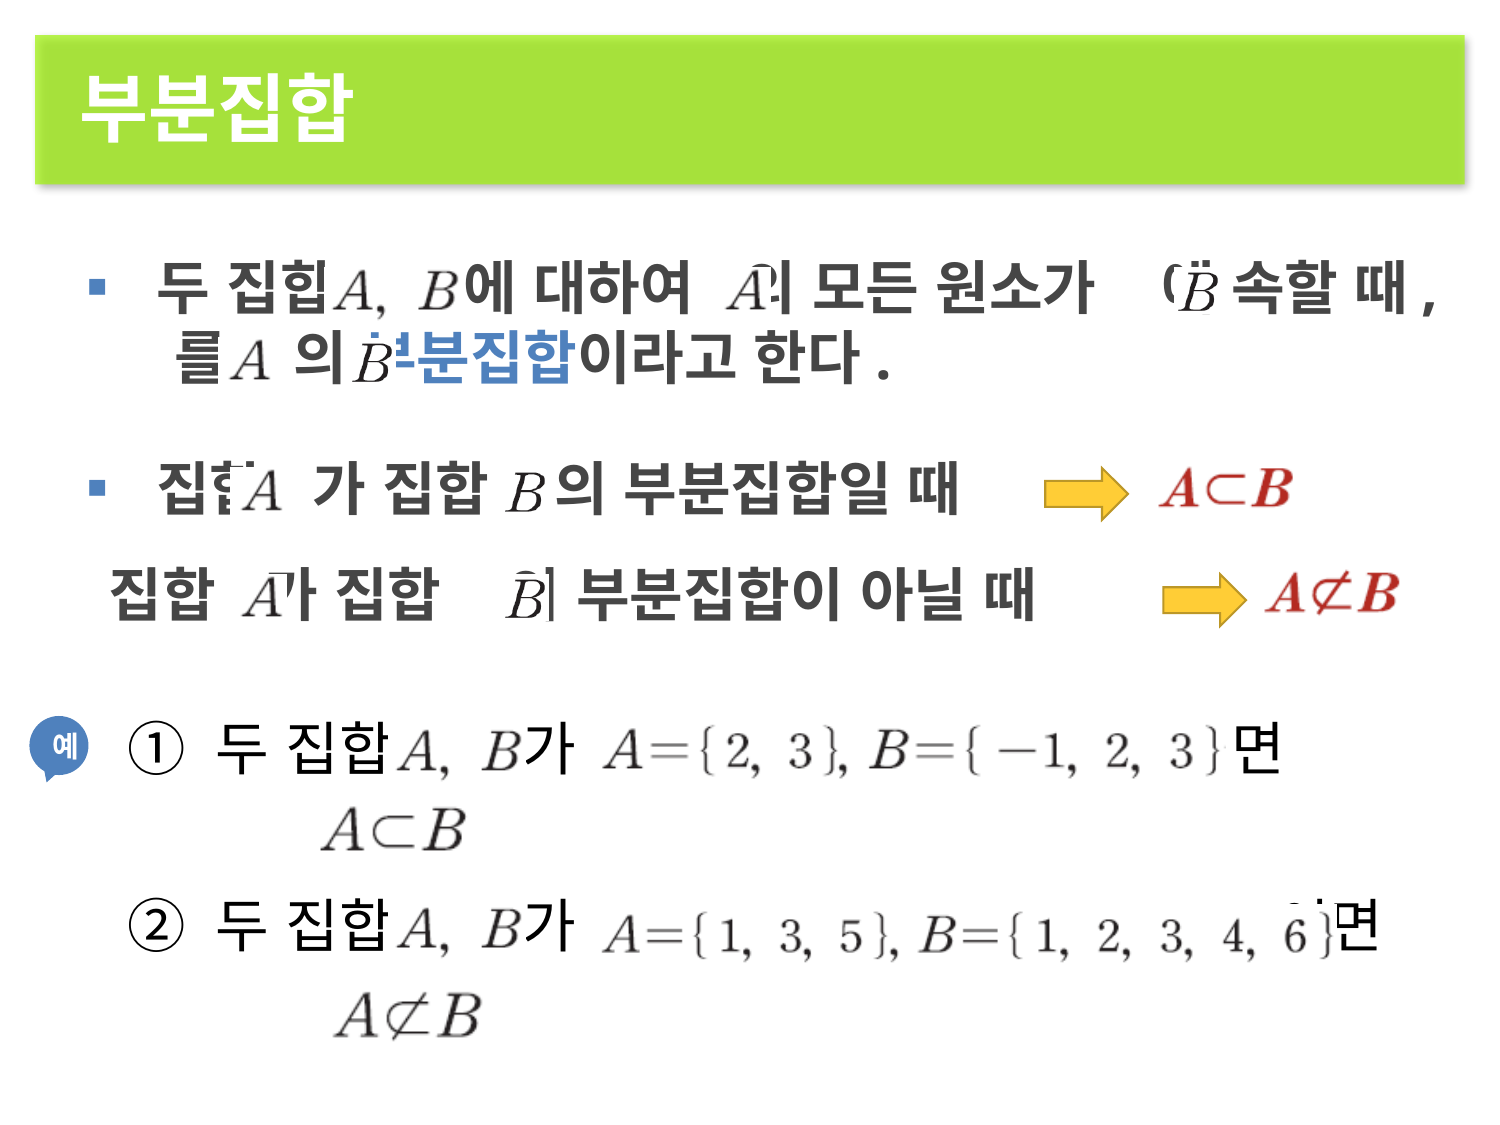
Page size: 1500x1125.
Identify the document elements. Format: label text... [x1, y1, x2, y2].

picture [1257, 562, 1412, 624]
text_box ① 두 집합 가 이면 [112, 704, 1471, 882]
picture [1151, 455, 1304, 516]
text_box 예 [27, 713, 91, 785]
picture [229, 574, 287, 627]
picture [324, 987, 488, 1047]
picture [387, 904, 526, 962]
picture [387, 727, 526, 785]
picture [501, 467, 550, 515]
picture [714, 266, 772, 319]
picture [218, 337, 275, 390]
picture [596, 717, 1226, 788]
picture [324, 266, 463, 324]
picture [312, 798, 471, 858]
text_box [1163, 574, 1247, 627]
text_box ▪ 두 집합 에 대하여 의 모든 원소가 에 속할 때, 를 의 부분집합이라고 한다. [53, 243, 1459, 409]
text_box [1045, 468, 1128, 520]
text_box 집합 가 집합 의 부분집합이 아닐 때 [53, 550, 1164, 646]
text_box 부분집합 [64, 54, 1447, 160]
picture [229, 467, 287, 520]
text_box ▪ 집합 가 집합 의 부분집합일 때 [53, 444, 1058, 551]
picture [501, 574, 550, 621]
text_box ② 두 집합 가 이면 [112, 882, 1471, 1083]
picture [596, 904, 1337, 965]
picture [348, 337, 396, 385]
picture [1174, 266, 1222, 314]
